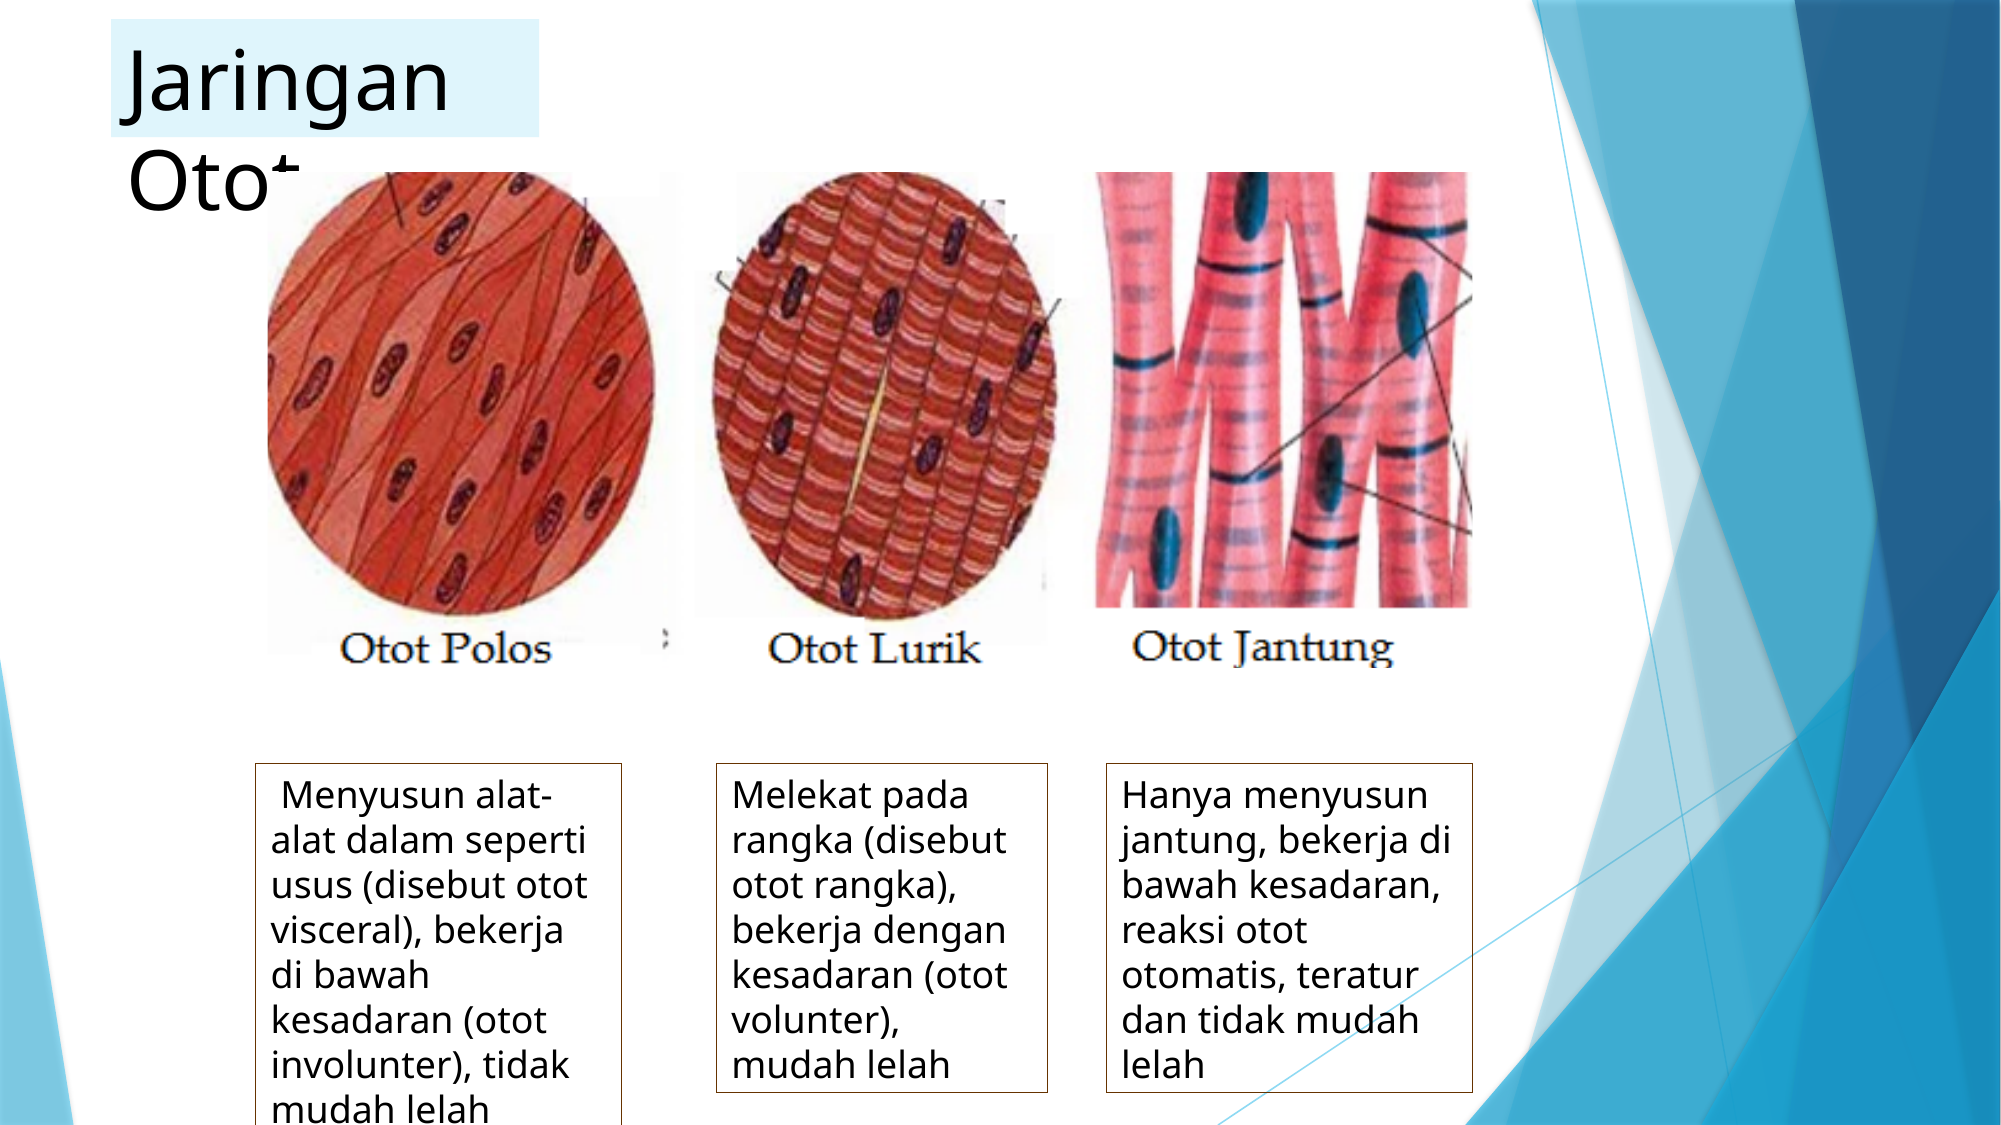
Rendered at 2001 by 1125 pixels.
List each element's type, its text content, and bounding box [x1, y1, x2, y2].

title Jaringan Otot [111, 19, 540, 138]
picture [267, 172, 1473, 669]
text_box Menyusun alat-alat dalam seperti usus (disebut otot visceral), bekerja di bawah kesadaran (otot involunter), tidak mudah lelah [255, 763, 622, 1125]
text_box Hanya menyusun jantung, bekerja di bawah kesadaran, reaksi otot otomatis, teratur dan tidak mudah lelah [1106, 763, 1473, 1093]
text_box Melekat pada rangka (disebut otot rangka), bekerja dengan kesadaran (otot volunter), mudah lelah [716, 763, 1048, 1093]
